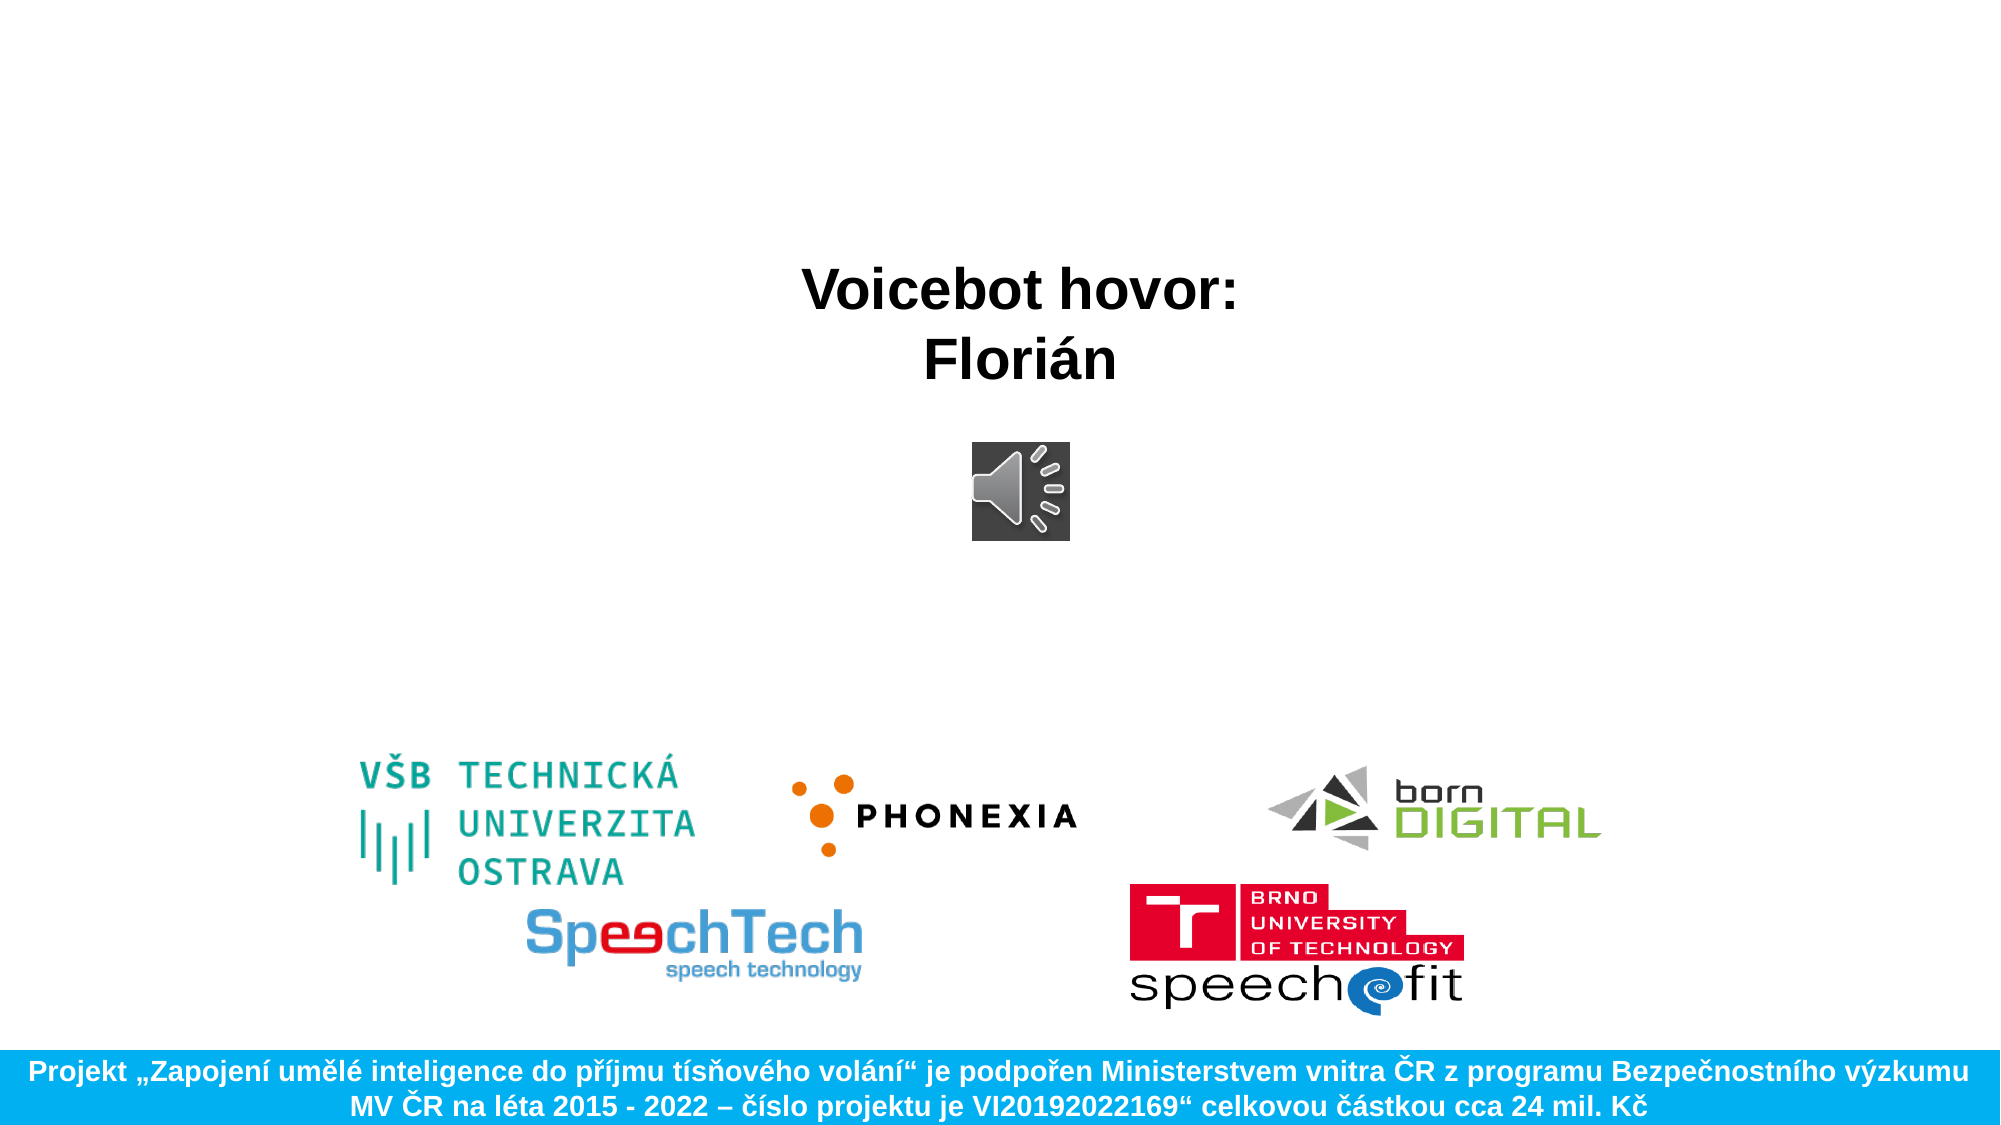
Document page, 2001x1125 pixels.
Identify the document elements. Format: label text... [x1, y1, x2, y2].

picture [1130, 884, 1464, 1016]
picture [767, 750, 1101, 881]
picture [360, 753, 695, 885]
text_box Voicebot hovor: Florián [128, 243, 1914, 399]
picture [1267, 741, 1602, 874]
footer Projekt „Zapojení umělé inteligence do příjmu tísňového volání“ je podpořen Ministerstvem vnitra ČR z programu Bezpečnostního výzkumu MV ČR na léta 2015 - 2022 – číslo projektu je VI20192022169“ celkovou částkou cca 24 mil. Kč [0, 1050, 2000, 1125]
picture [970, 441, 1071, 542]
picture [527, 909, 862, 982]
text_box [70, 174, 1971, 640]
